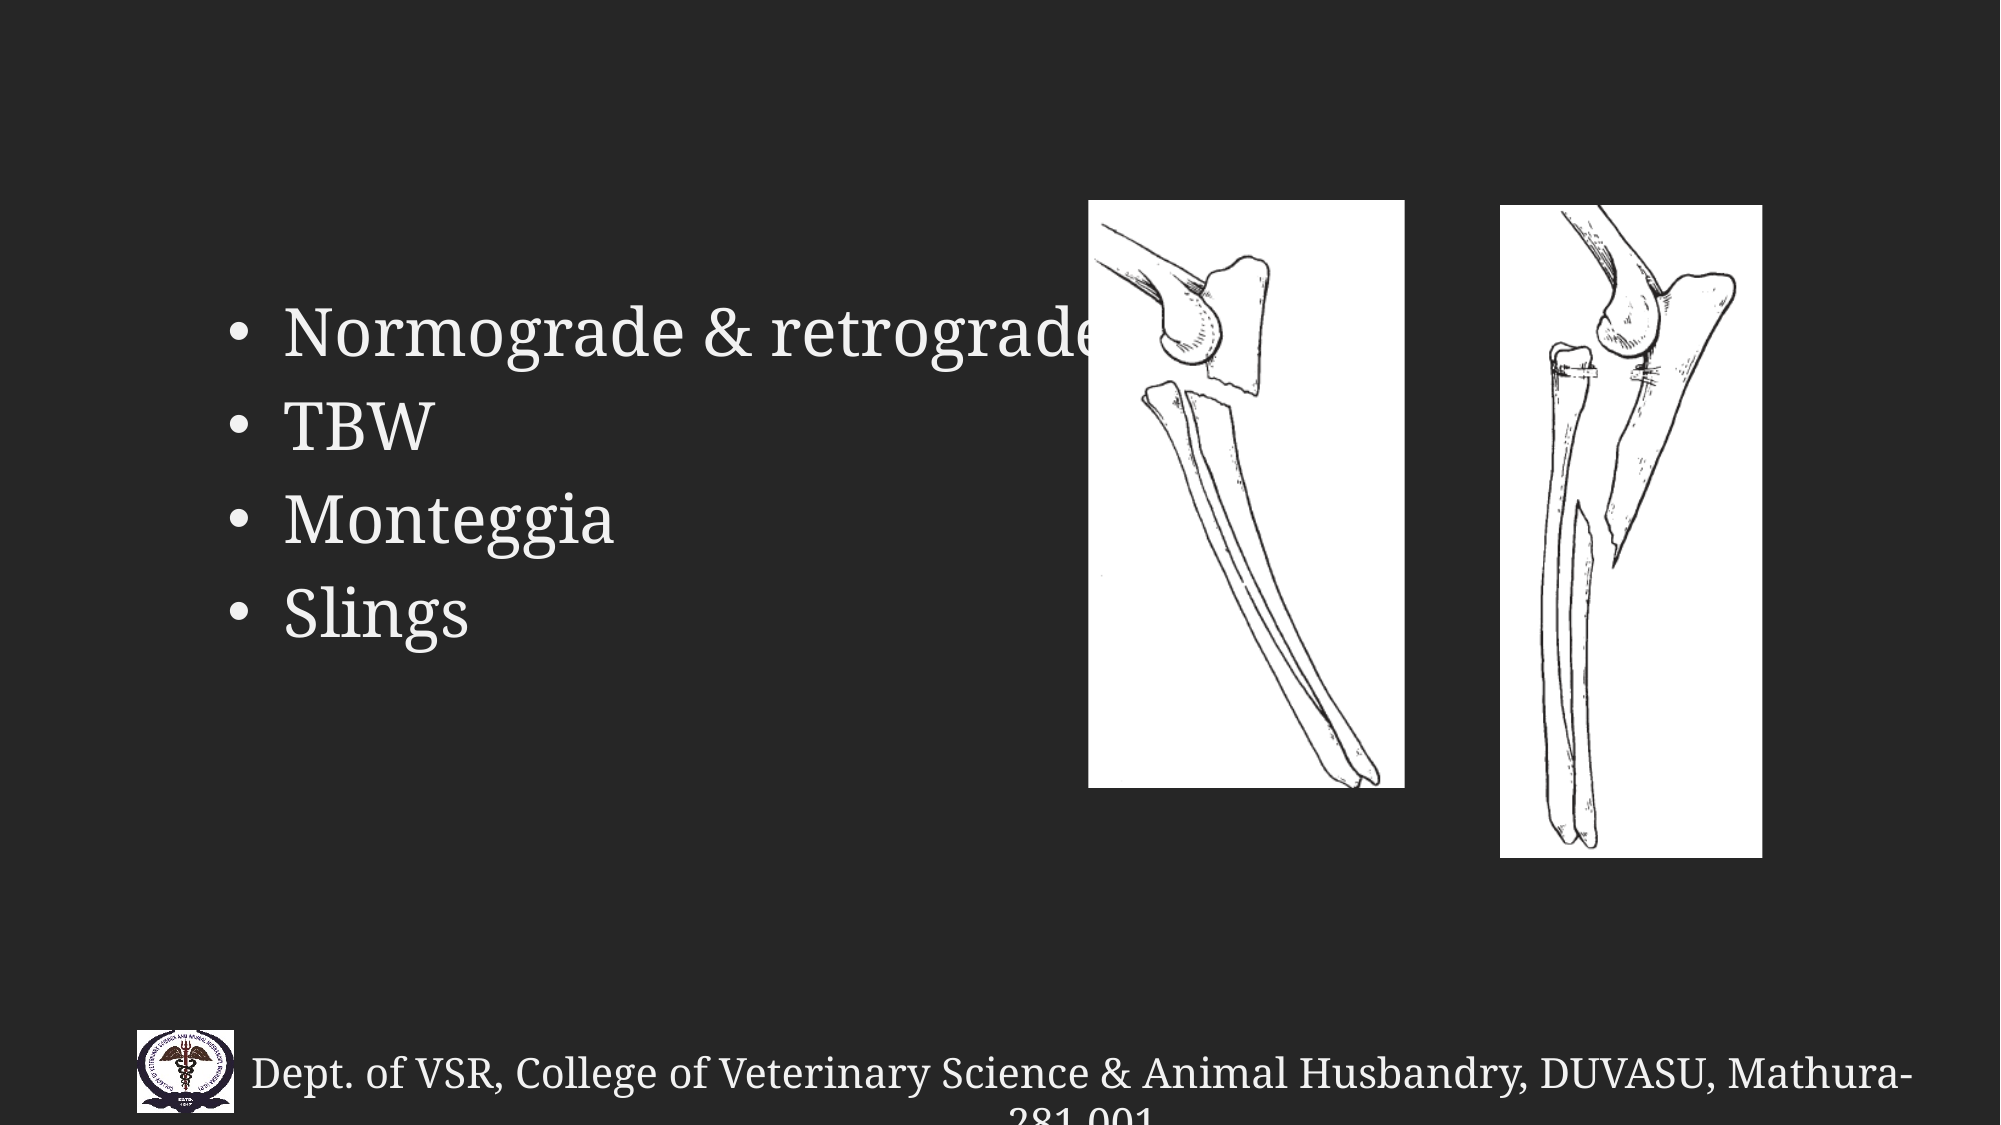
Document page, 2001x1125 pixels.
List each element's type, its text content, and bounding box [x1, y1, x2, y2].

list Normograde & retrograde TBW Monteggia Slings [212, 282, 1713, 1025]
picture [1088, 199, 1405, 788]
picture [137, 1029, 235, 1113]
picture [1499, 205, 1763, 858]
text_box Dept. of VSR, College of Veterinary Science & Animal Husbandry, DUVASU, Mathura- 281 001 [232, 1039, 1933, 1125]
